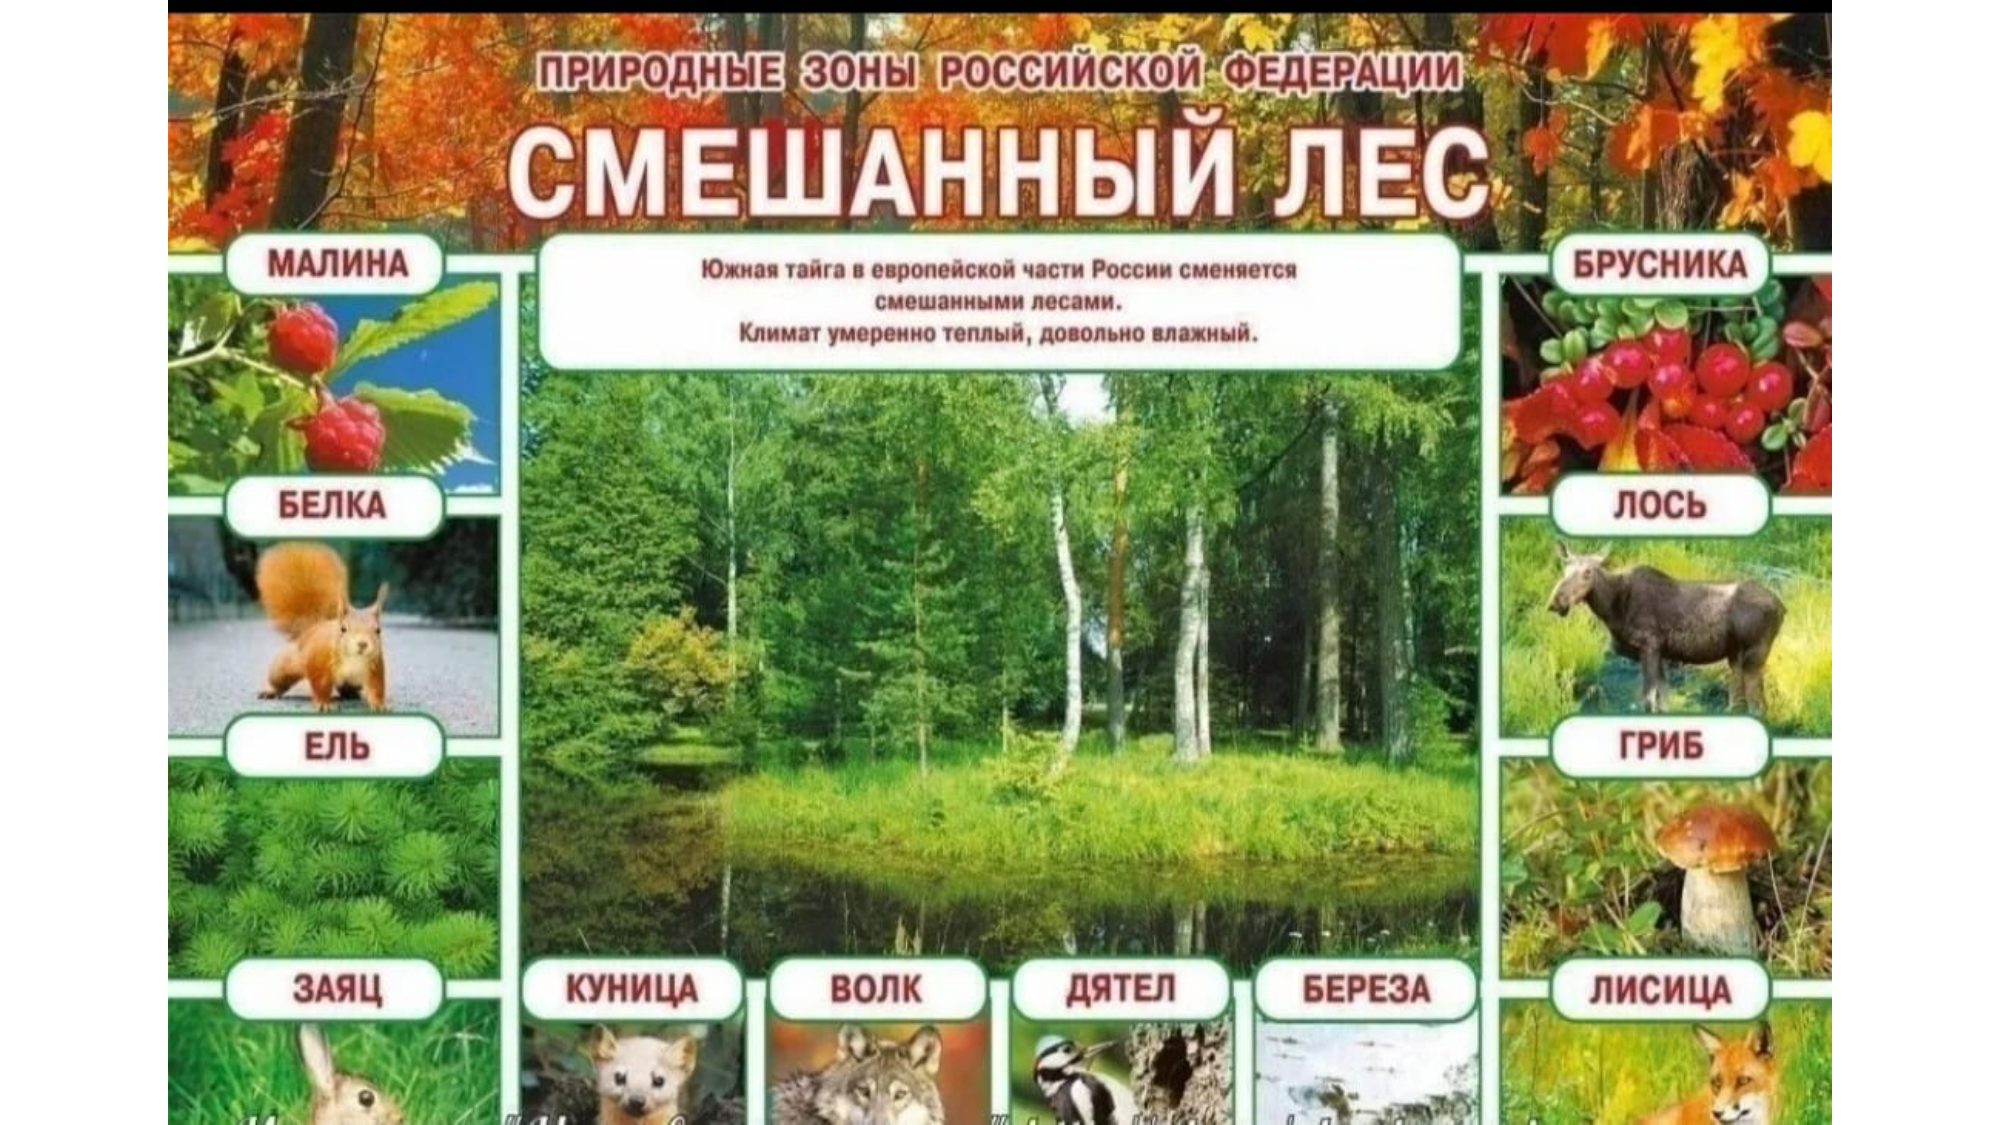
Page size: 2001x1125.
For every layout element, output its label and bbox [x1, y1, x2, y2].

picture [168, 0, 1832, 1125]
